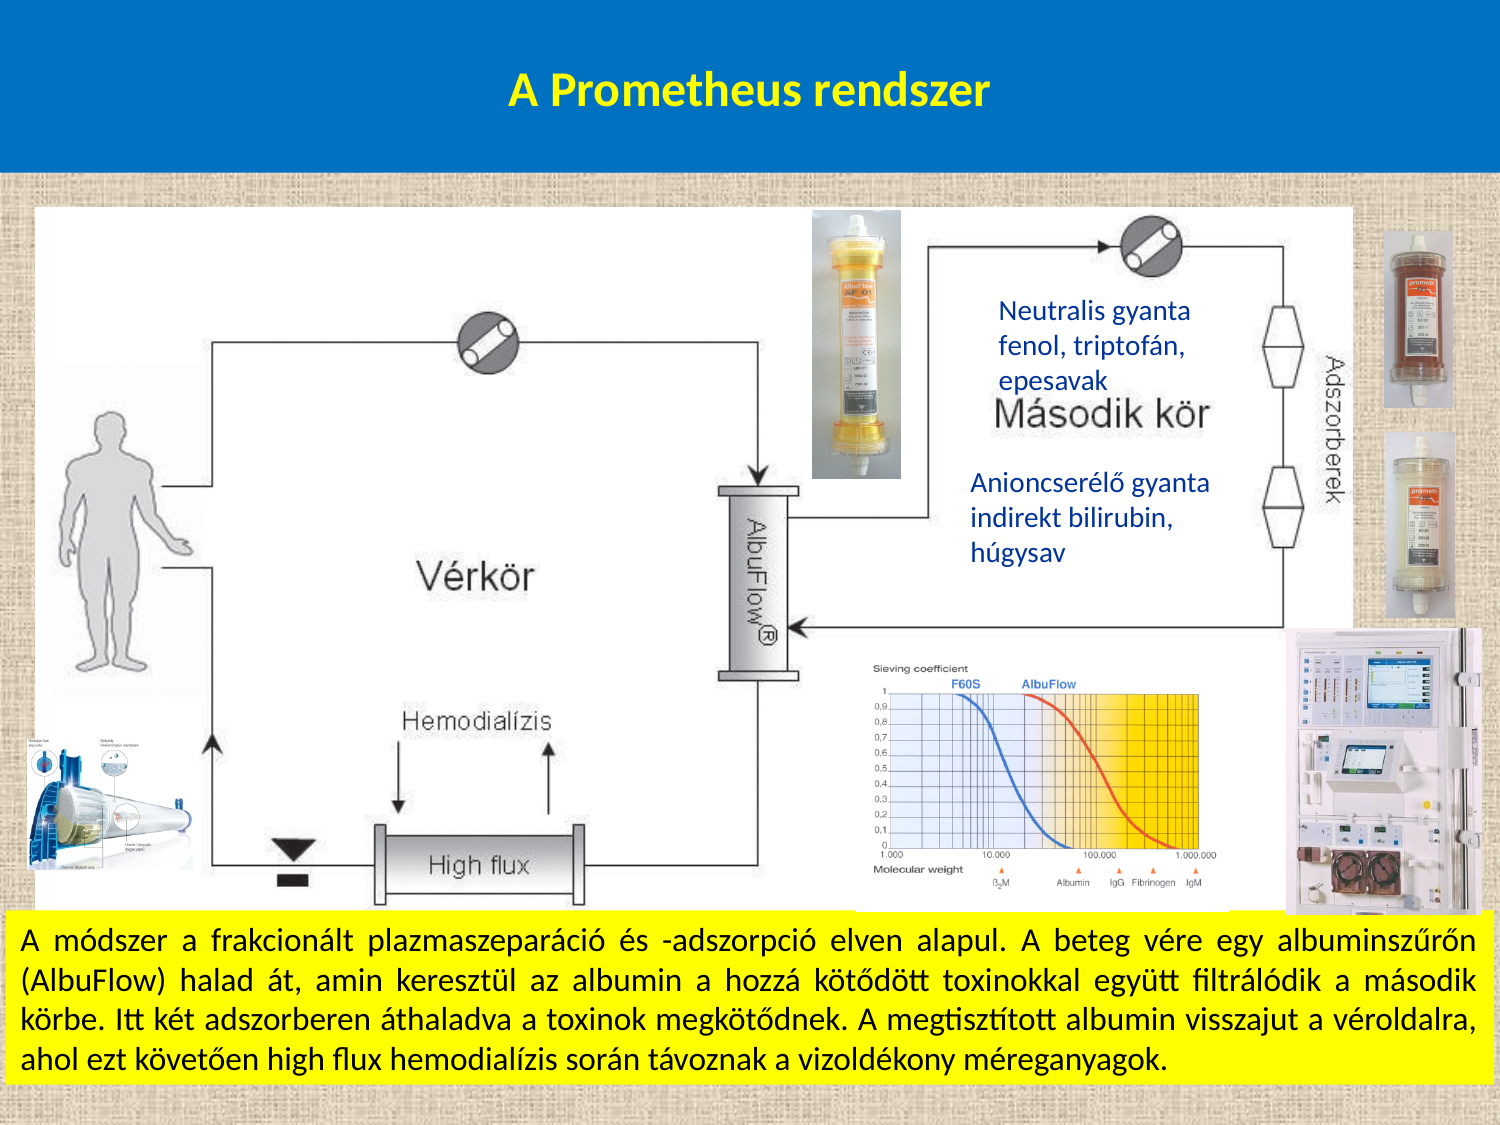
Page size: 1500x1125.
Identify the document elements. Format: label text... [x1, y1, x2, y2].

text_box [1383, 231, 1453, 408]
text_box A módszer a frakcionált plazmaszeparáció és -adszorpció elven alapul. A beteg vére egy albuminszűrőn (AlbuFlow) halad át, amin keresztül az albumin a hozzá kötődött toxinokkal együtt filtrálódik a második körbe. Itt két adszorberen áthaladva a toxinok megkötődnek. A megtisztított albumin visszajut a véroldalra, ahol ezt követően high flux hemodialízis során távoznak a vizoldékony méreganyagok. [5, 910, 1495, 1085]
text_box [1385, 432, 1455, 618]
picture [0, 173, 1500, 1125]
title A Prometheus rendszer [0, 0, 1500, 173]
